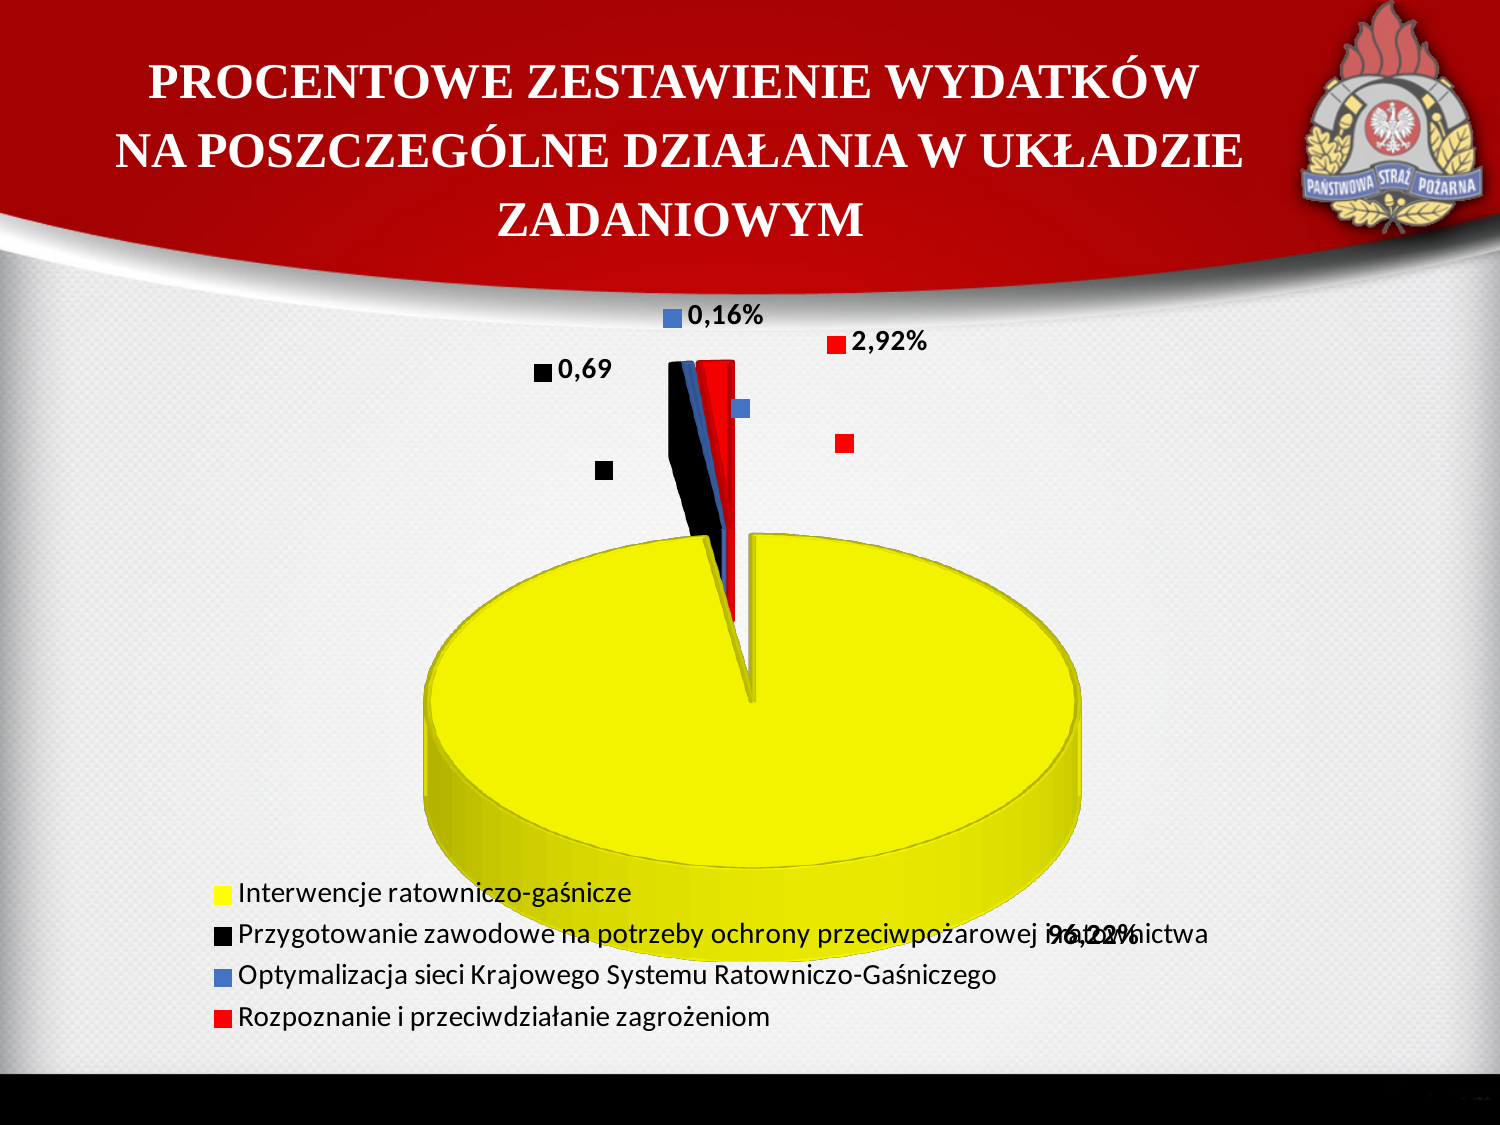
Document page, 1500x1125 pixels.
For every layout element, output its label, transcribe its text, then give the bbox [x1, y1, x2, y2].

picture [0, 0, 1500, 1125]
title PROCENTOWE ZESTAWIENIE WYDATKÓW NA POSZCZEGÓLNE DZIAŁANIA W UKŁADZIE ZADANIOWYM [5, 30, 1356, 315]
chart [76, 302, 1400, 1059]
